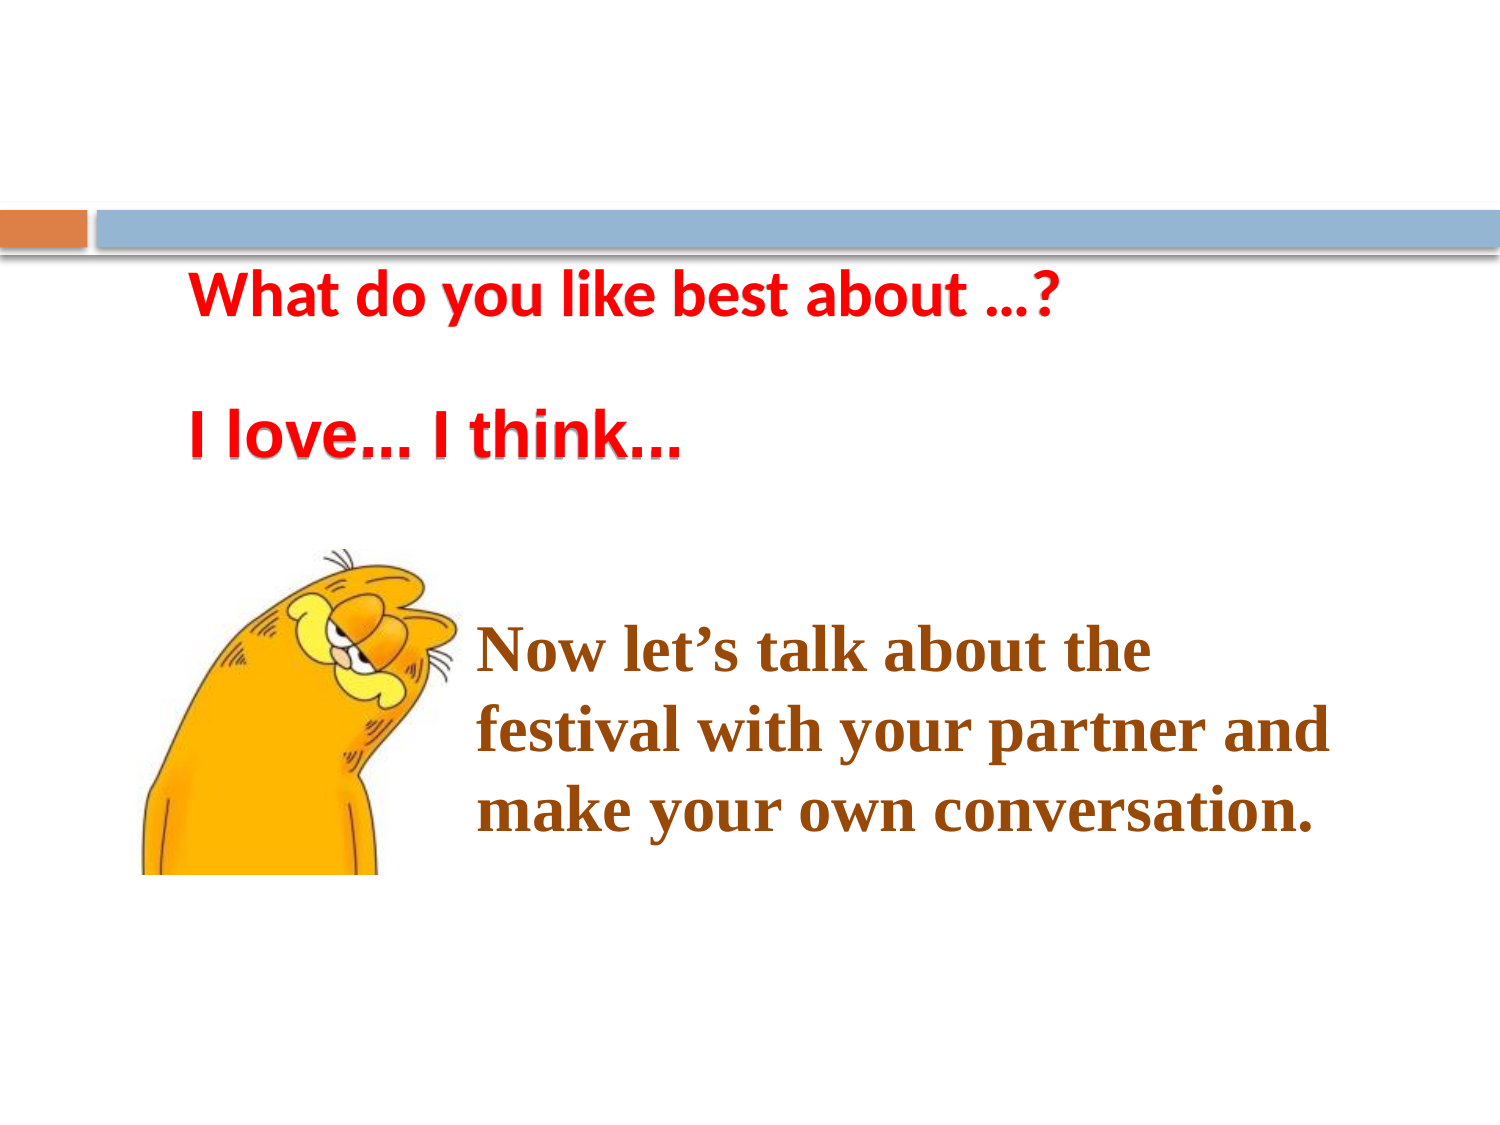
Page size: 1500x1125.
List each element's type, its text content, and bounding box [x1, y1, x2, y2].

text_box I love... I think... [174, 383, 919, 479]
picture [137, 549, 463, 876]
text_box Now let’s talk about the festival with your partner and make your own conversation. [468, 597, 1374, 852]
text_box What do you like best about …? [174, 241, 1084, 337]
